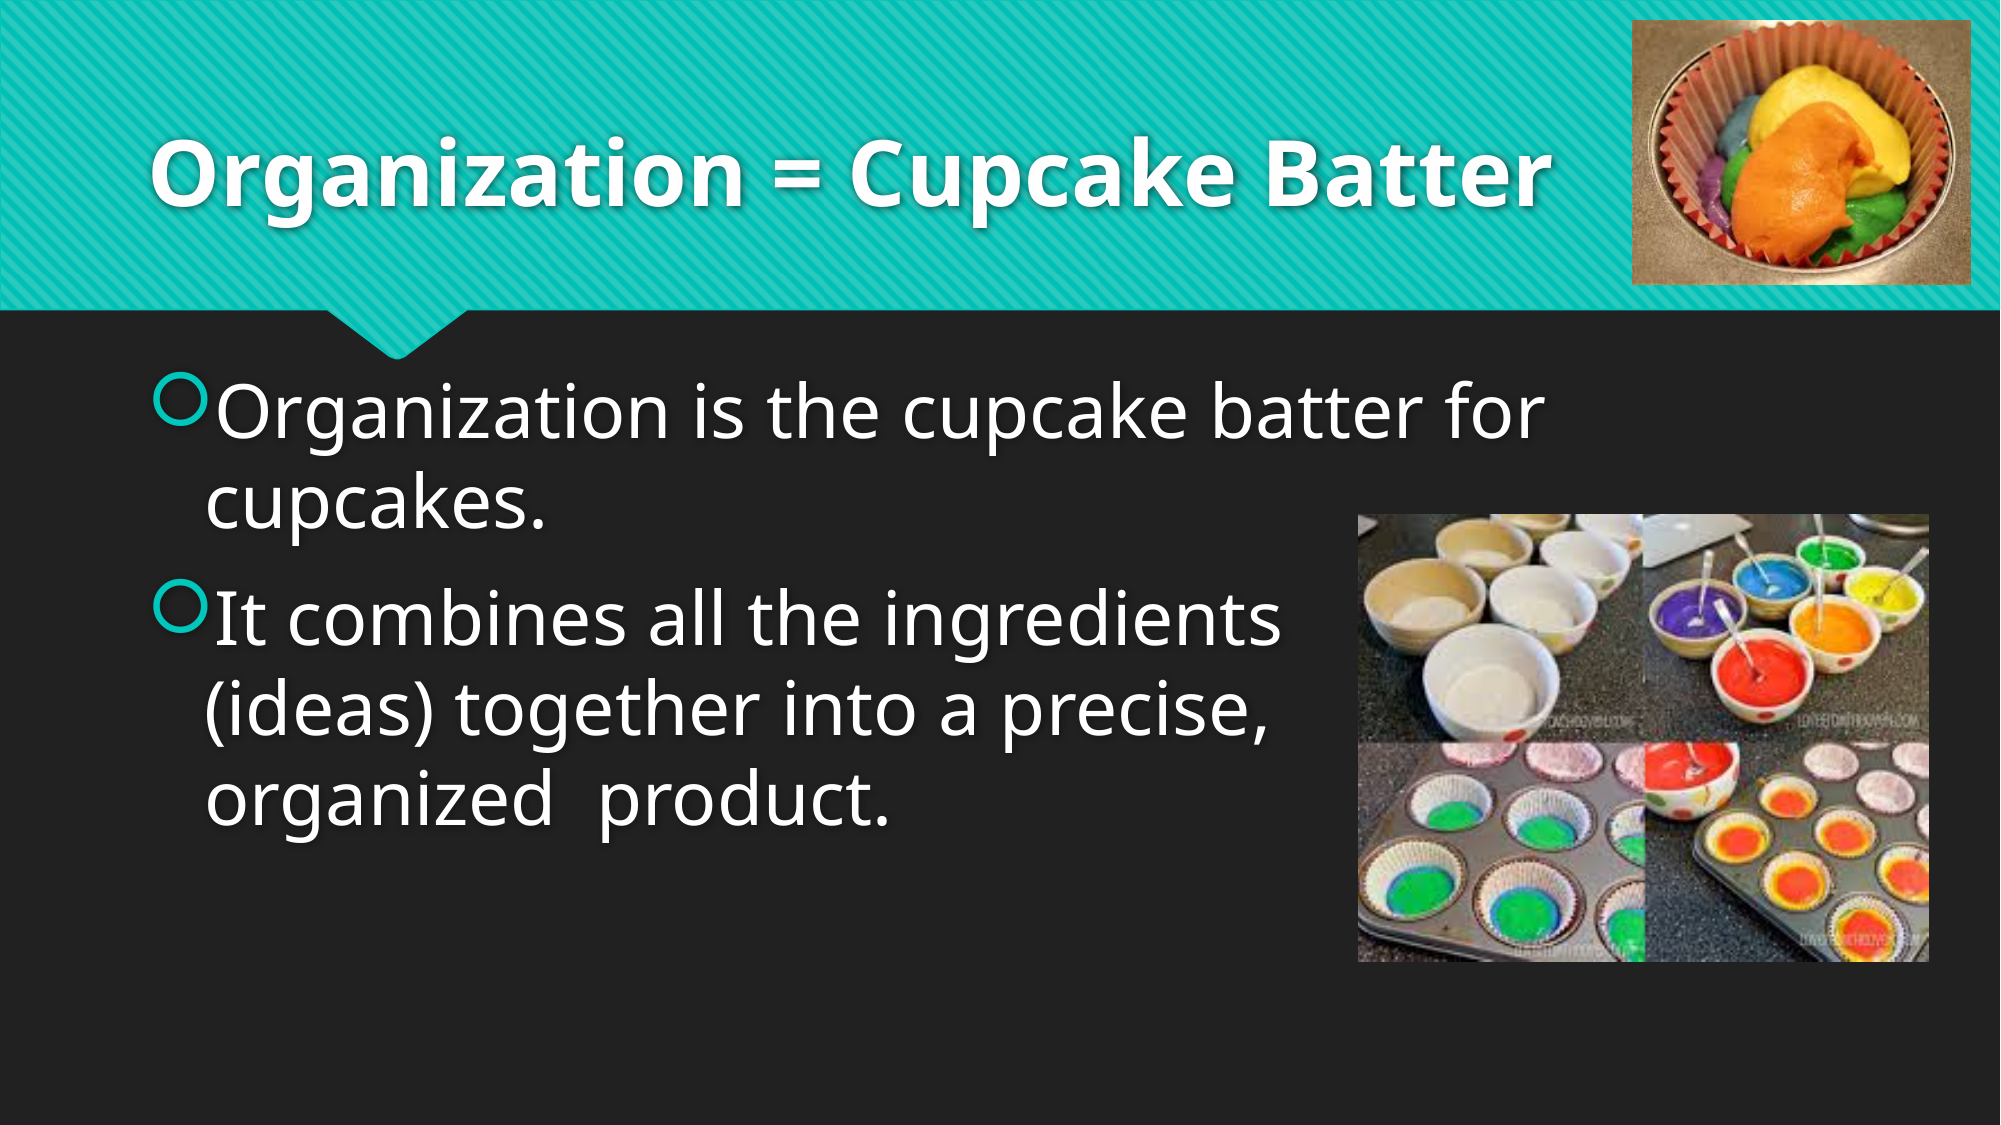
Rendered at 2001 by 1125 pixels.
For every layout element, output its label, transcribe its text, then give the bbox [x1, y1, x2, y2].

list Organization is the cupcake batter for cupcakes. It combines all the ingredients (ideas) together into a precise, organized product. [132, 438, 1866, 962]
picture [1631, 20, 1971, 286]
picture [1358, 514, 1929, 962]
title Organization = Cupcake Batter [132, 73, 1631, 233]
